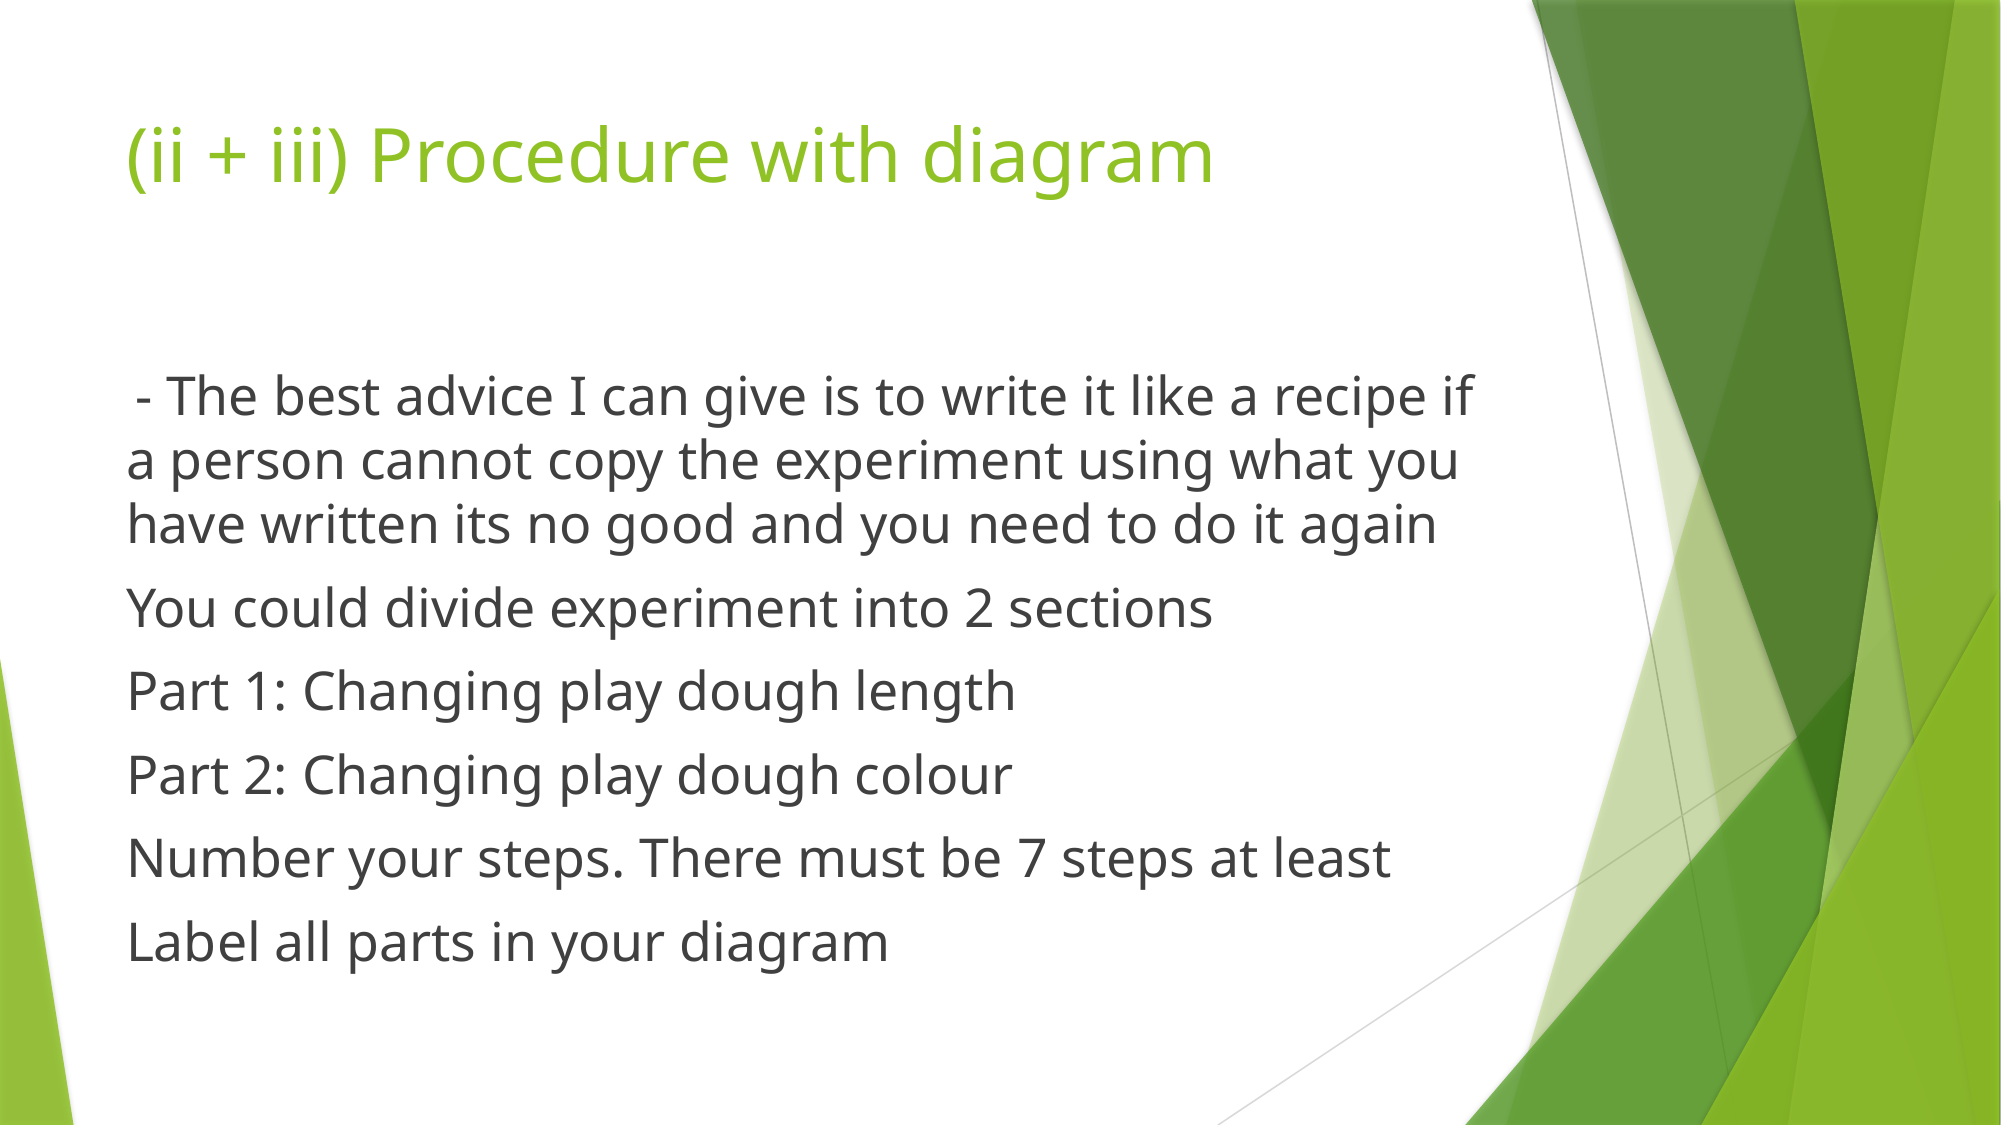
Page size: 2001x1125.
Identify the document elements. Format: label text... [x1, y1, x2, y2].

title (ii + iii) Procedure with diagram [111, 99, 1522, 317]
list - The best advice I can give is to write it like a recipe if a person cannot copy the experiment using what you have written its no good and you need to do it again You could divide experiment into 2 sections Part 1: Changing play dough length Part 2: Changing play dough colour Number your steps. There must be 7 steps at least Label all parts in your diagram [111, 354, 1522, 992]
